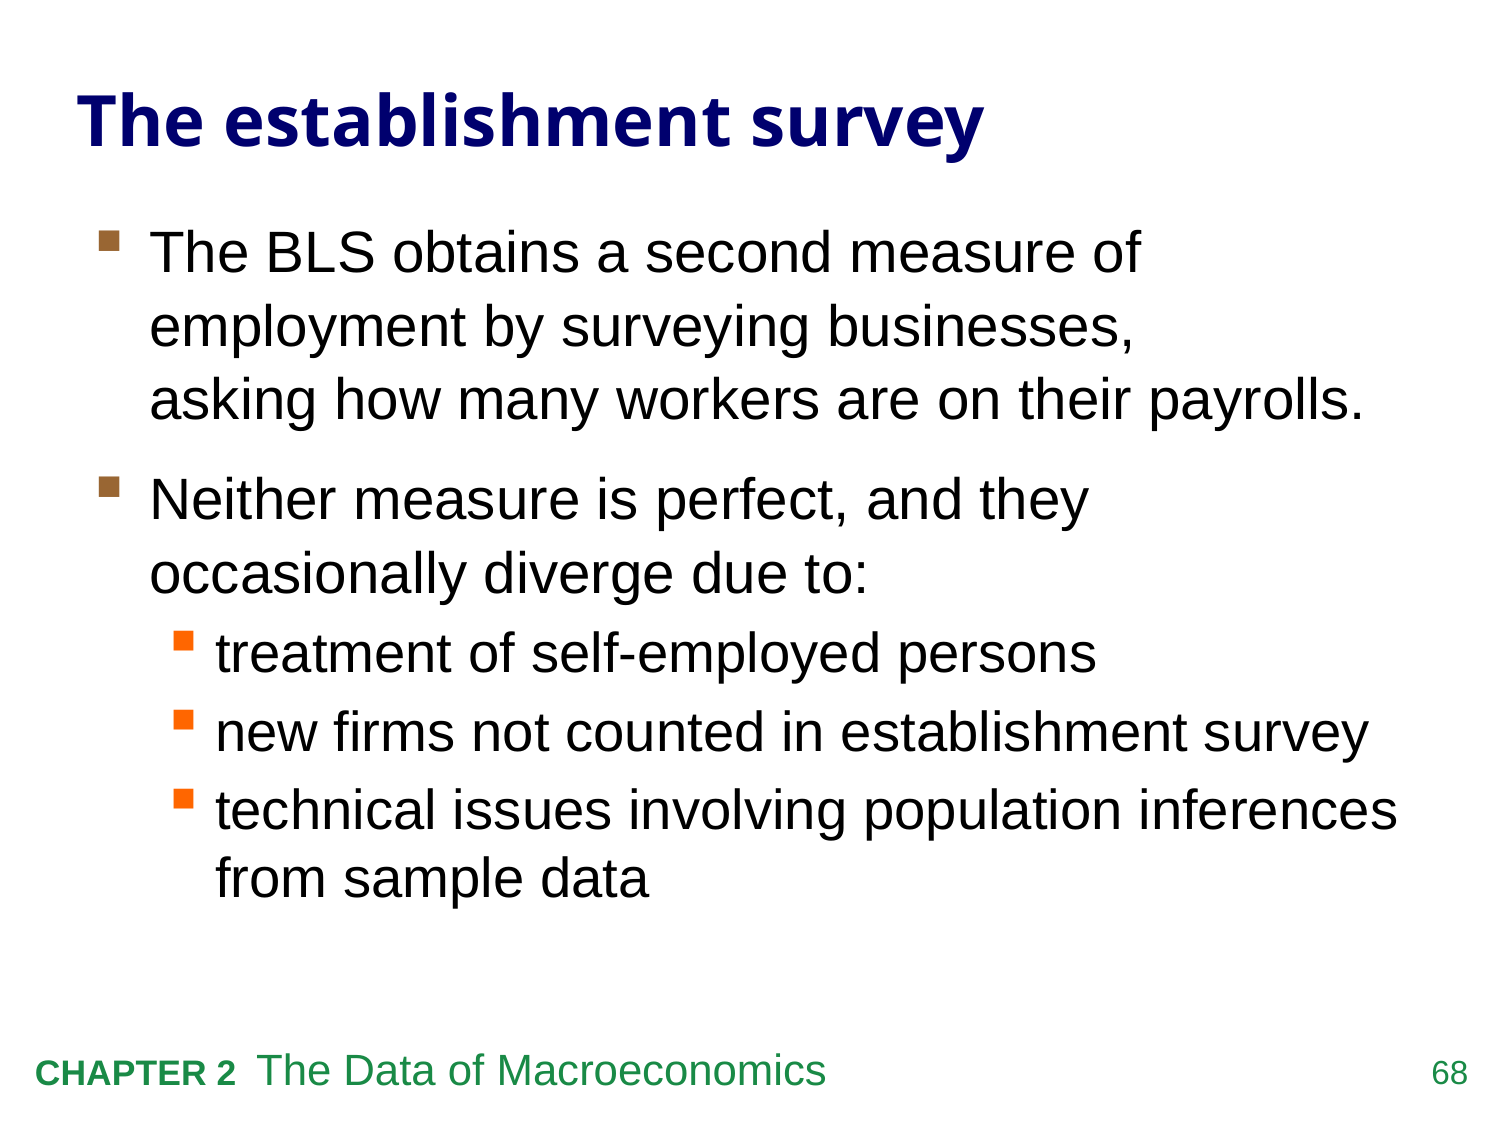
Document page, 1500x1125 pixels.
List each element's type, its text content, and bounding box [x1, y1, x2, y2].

title The establishment survey [76, 38, 1430, 193]
list The BLS obtains a second measure of employment by surveying businesses, asking how many workers are on their payrolls. Neither measure is perfect, and they occasionally diverge due to: treatment of self-employed persons new firms not counted in establishment survey technical issues involving population inferences from sample data [78, 203, 1425, 1005]
